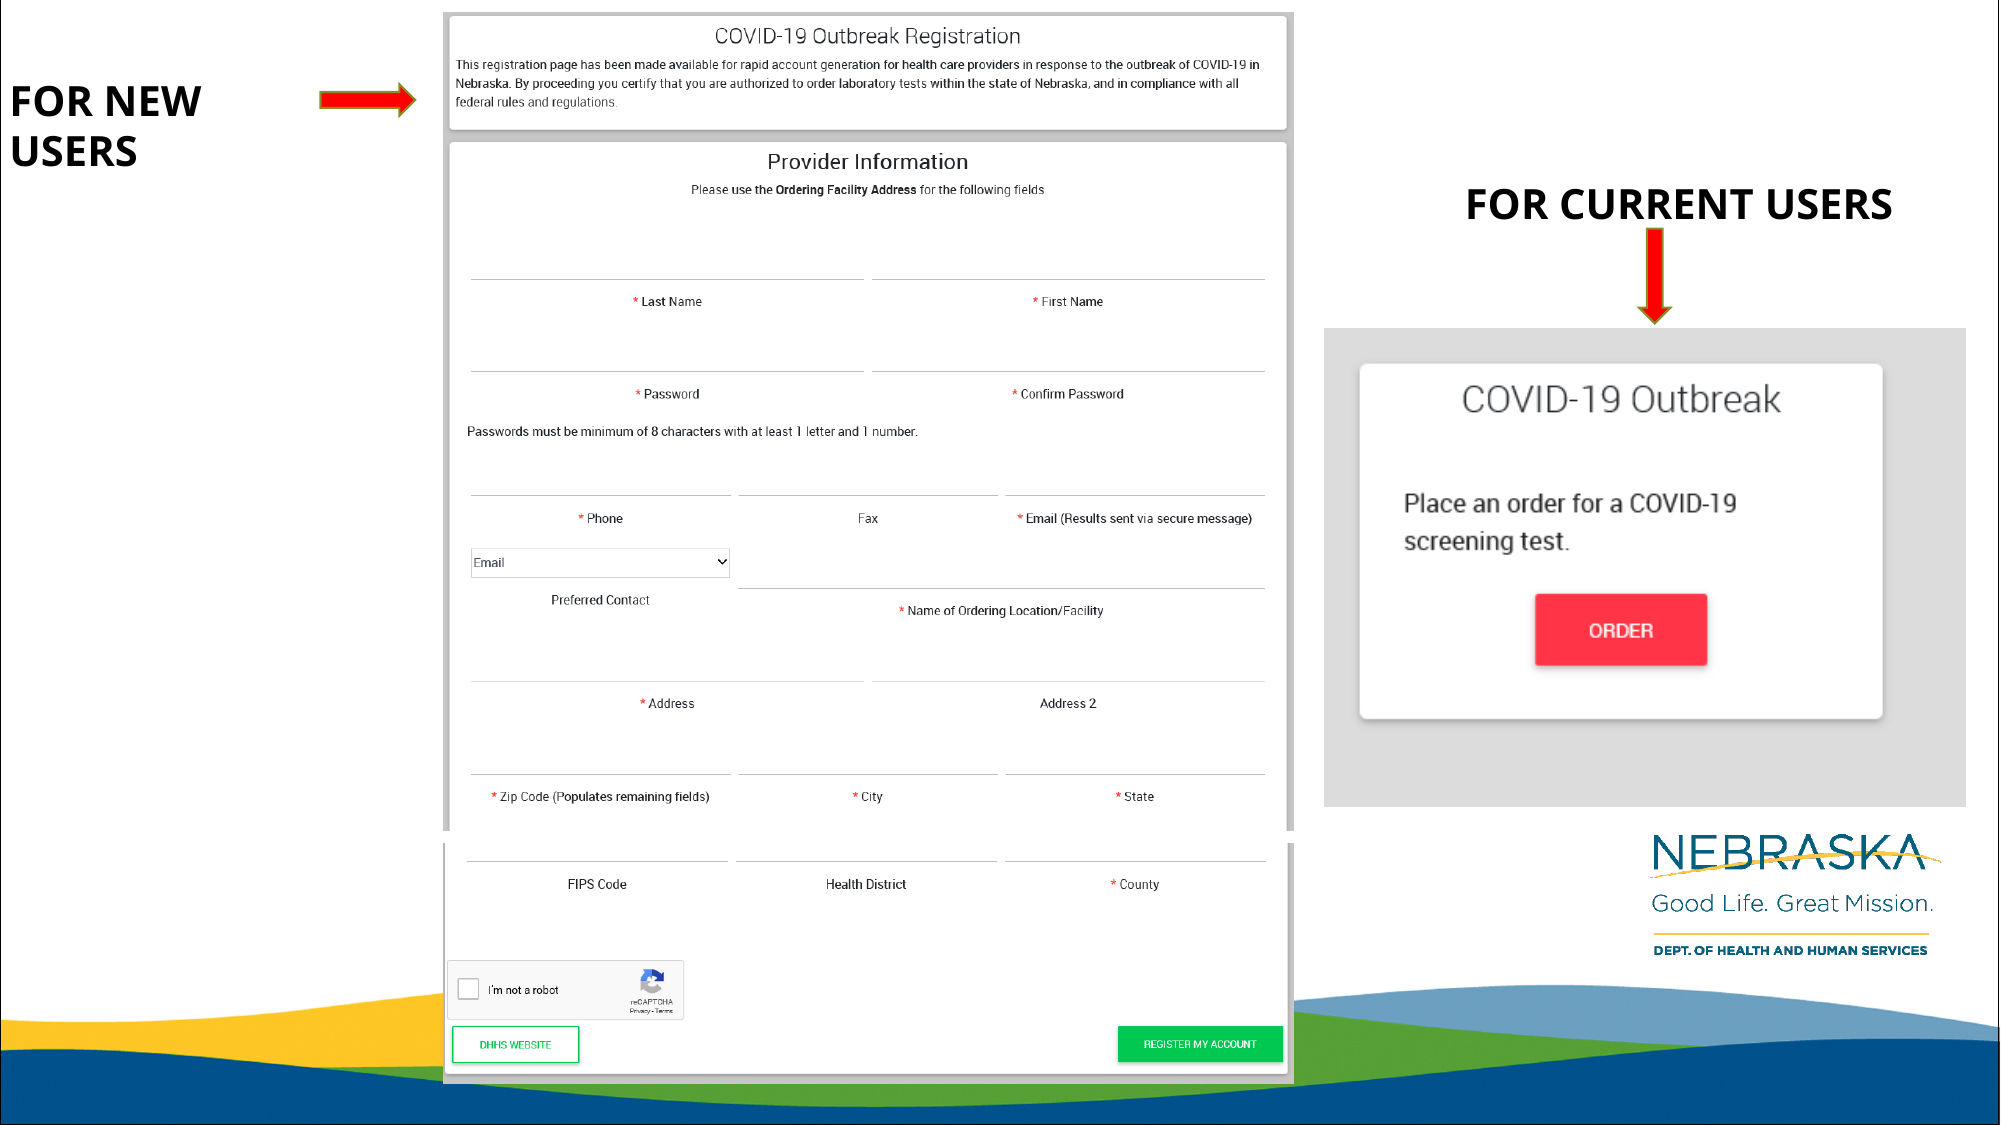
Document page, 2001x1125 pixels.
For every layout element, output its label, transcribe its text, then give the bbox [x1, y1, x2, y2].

text_box [1636, 227, 1674, 325]
text_box FOR CURRENT USERS [1449, 171, 1932, 236]
text_box FOR NEW USERS [0, 67, 353, 182]
picture [1, 0, 1998, 1124]
text_box [319, 81, 417, 119]
